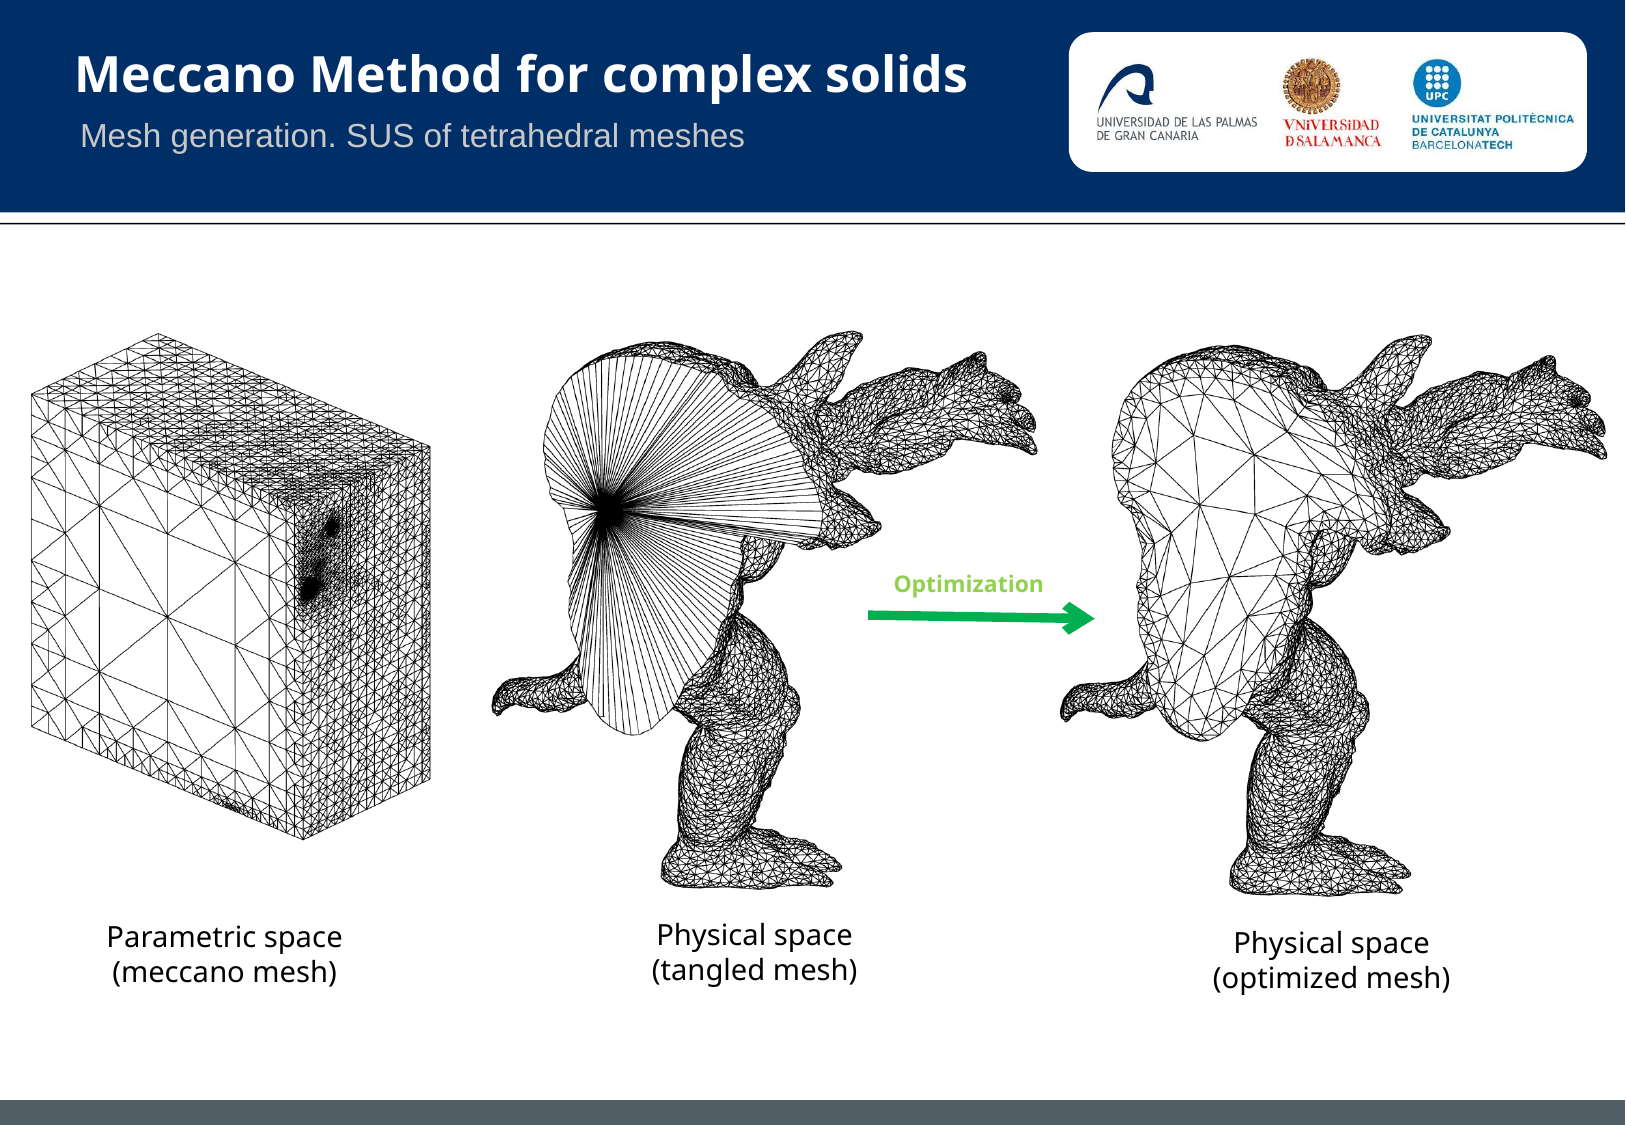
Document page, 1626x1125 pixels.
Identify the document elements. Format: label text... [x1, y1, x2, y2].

text_box [1066, 30, 1590, 174]
text_box Meccano Method for complex solids [59, 35, 813, 136]
text_box Physical space (tangled mesh) [564, 908, 946, 994]
picture [1046, 323, 1616, 902]
picture [24, 331, 436, 846]
text_box Mesh generation. SUS of tetrahedral meshes [65, 117, 1061, 161]
picture [480, 322, 1045, 896]
picture [1407, 53, 1579, 156]
picture [1401, 22, 1606, 171]
picture [1090, 57, 1261, 147]
picture [1279, 52, 1387, 153]
text_box Physical space (optimized mesh) [1141, 917, 1523, 1002]
text_box Parametric space (meccano mesh) [46, 910, 403, 996]
